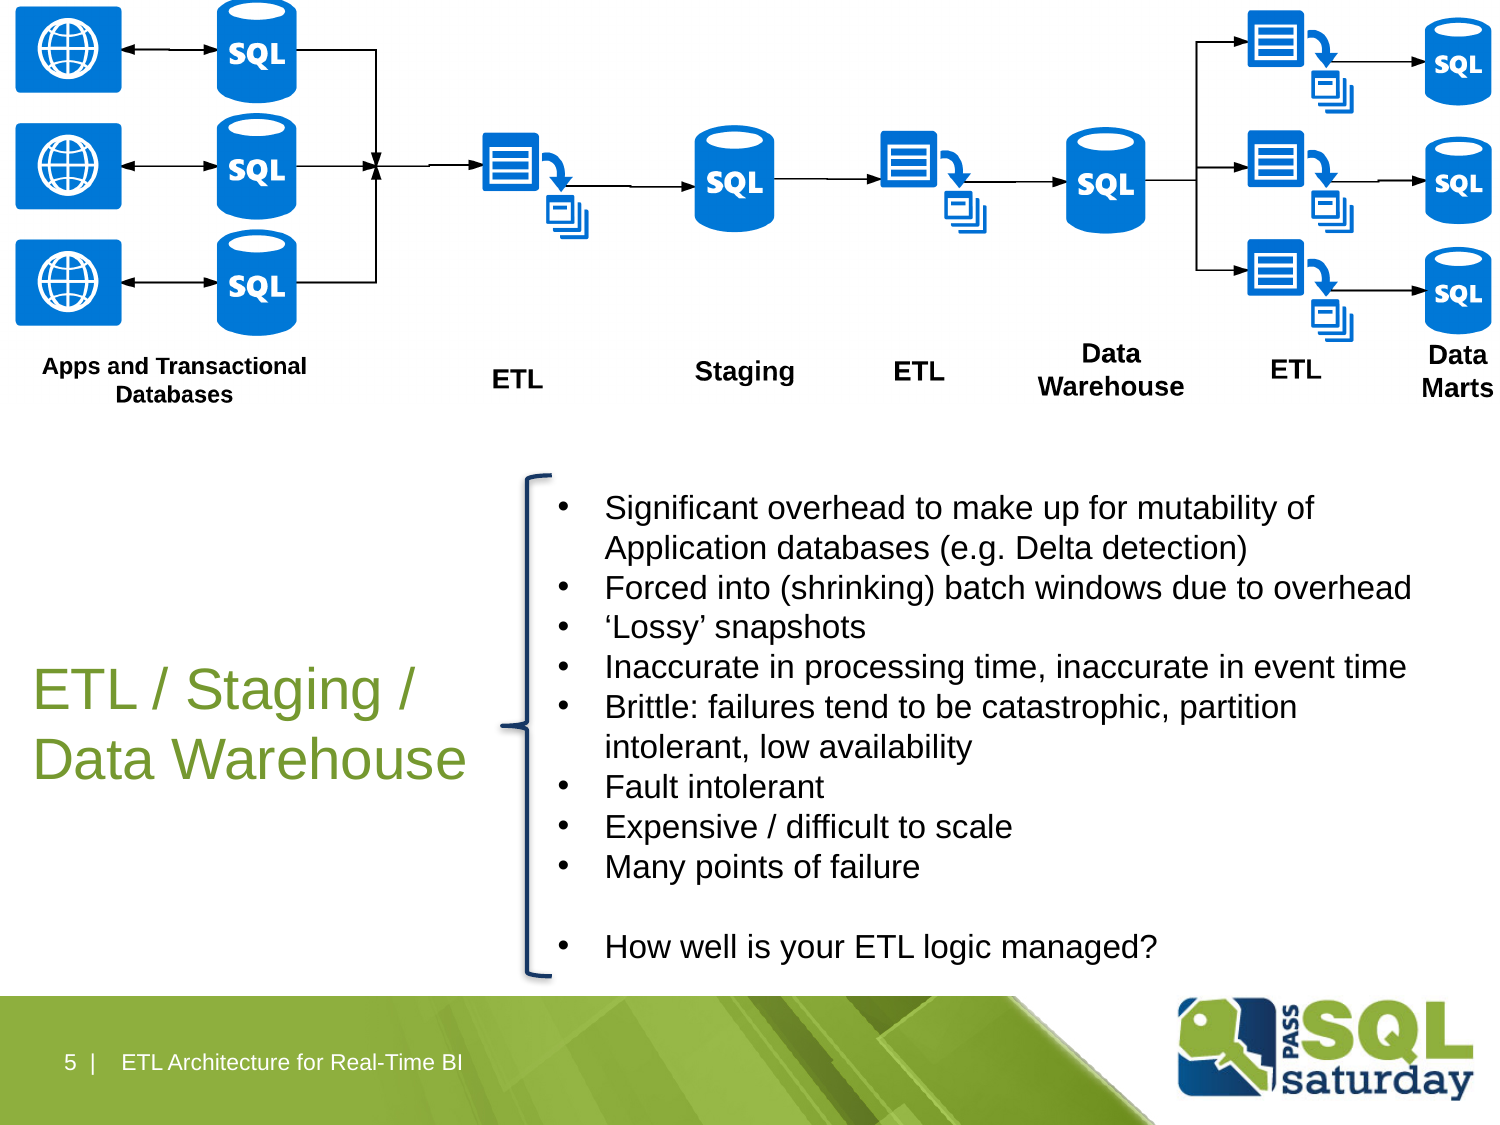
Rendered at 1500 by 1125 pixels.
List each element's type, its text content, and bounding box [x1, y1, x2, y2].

text_box 5 | [37, 1031, 106, 1092]
text_box [500, 473, 552, 979]
picture [0, 969, 1483, 1125]
text_box Significant overhead to make up for mutability of Application databases (e.g. Delta detection) Forced into (shrinking) batch windows due to overhead ‘Lossy’ snapshots Inaccurate in processing time, inaccurate in event time Brittle: failures tend to be catastrophic, partition intolerant, low availability Fault intolerant Expensive / difficult to scale Many points of failure How well is your ETL logic managed? [555, 478, 1462, 973]
text_box ETL Architecture for Real-Time BI [106, 1031, 603, 1092]
picture [0, 0, 1500, 404]
text_box ETL / Staging / Data Warehouse [17, 644, 503, 799]
